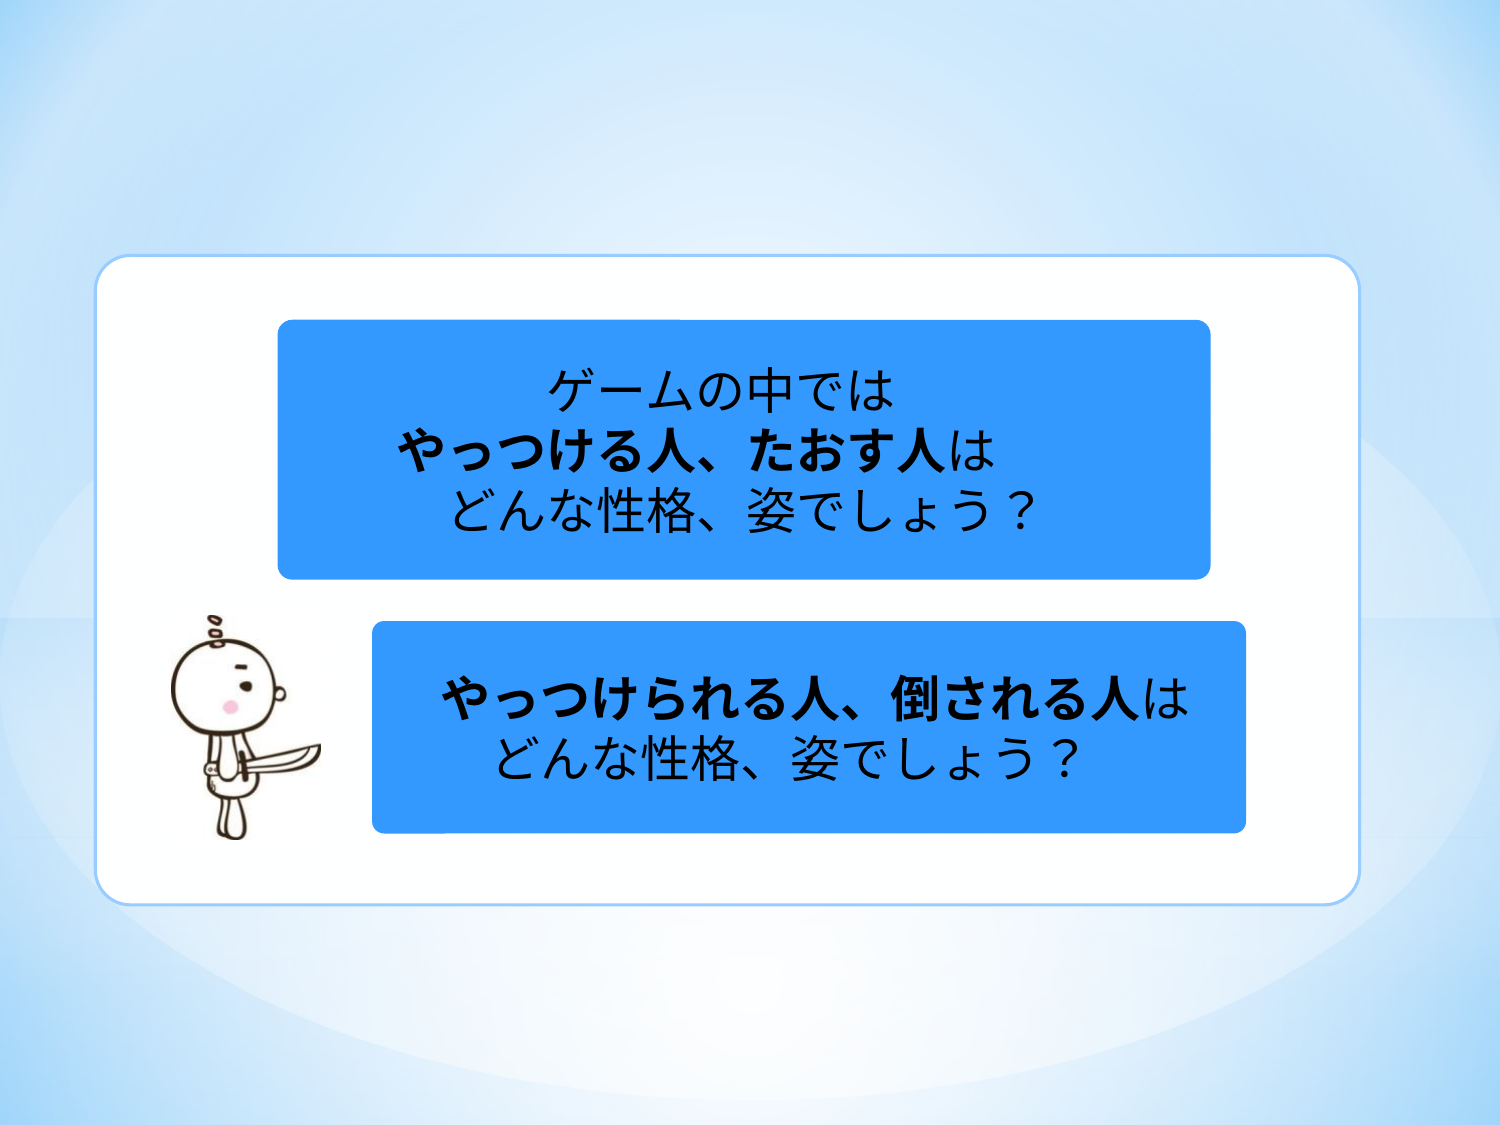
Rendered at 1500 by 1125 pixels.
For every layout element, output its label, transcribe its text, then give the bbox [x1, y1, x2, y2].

picture [170, 615, 321, 840]
text_box ゲームの中では やっつける人、たおす人は どんな性格、姿でしょう？ [277, 319, 1211, 580]
text_box [95, 255, 1360, 905]
text_box やっつけられる人、倒される人は どんな性格、姿でしょう？ [372, 621, 1247, 834]
